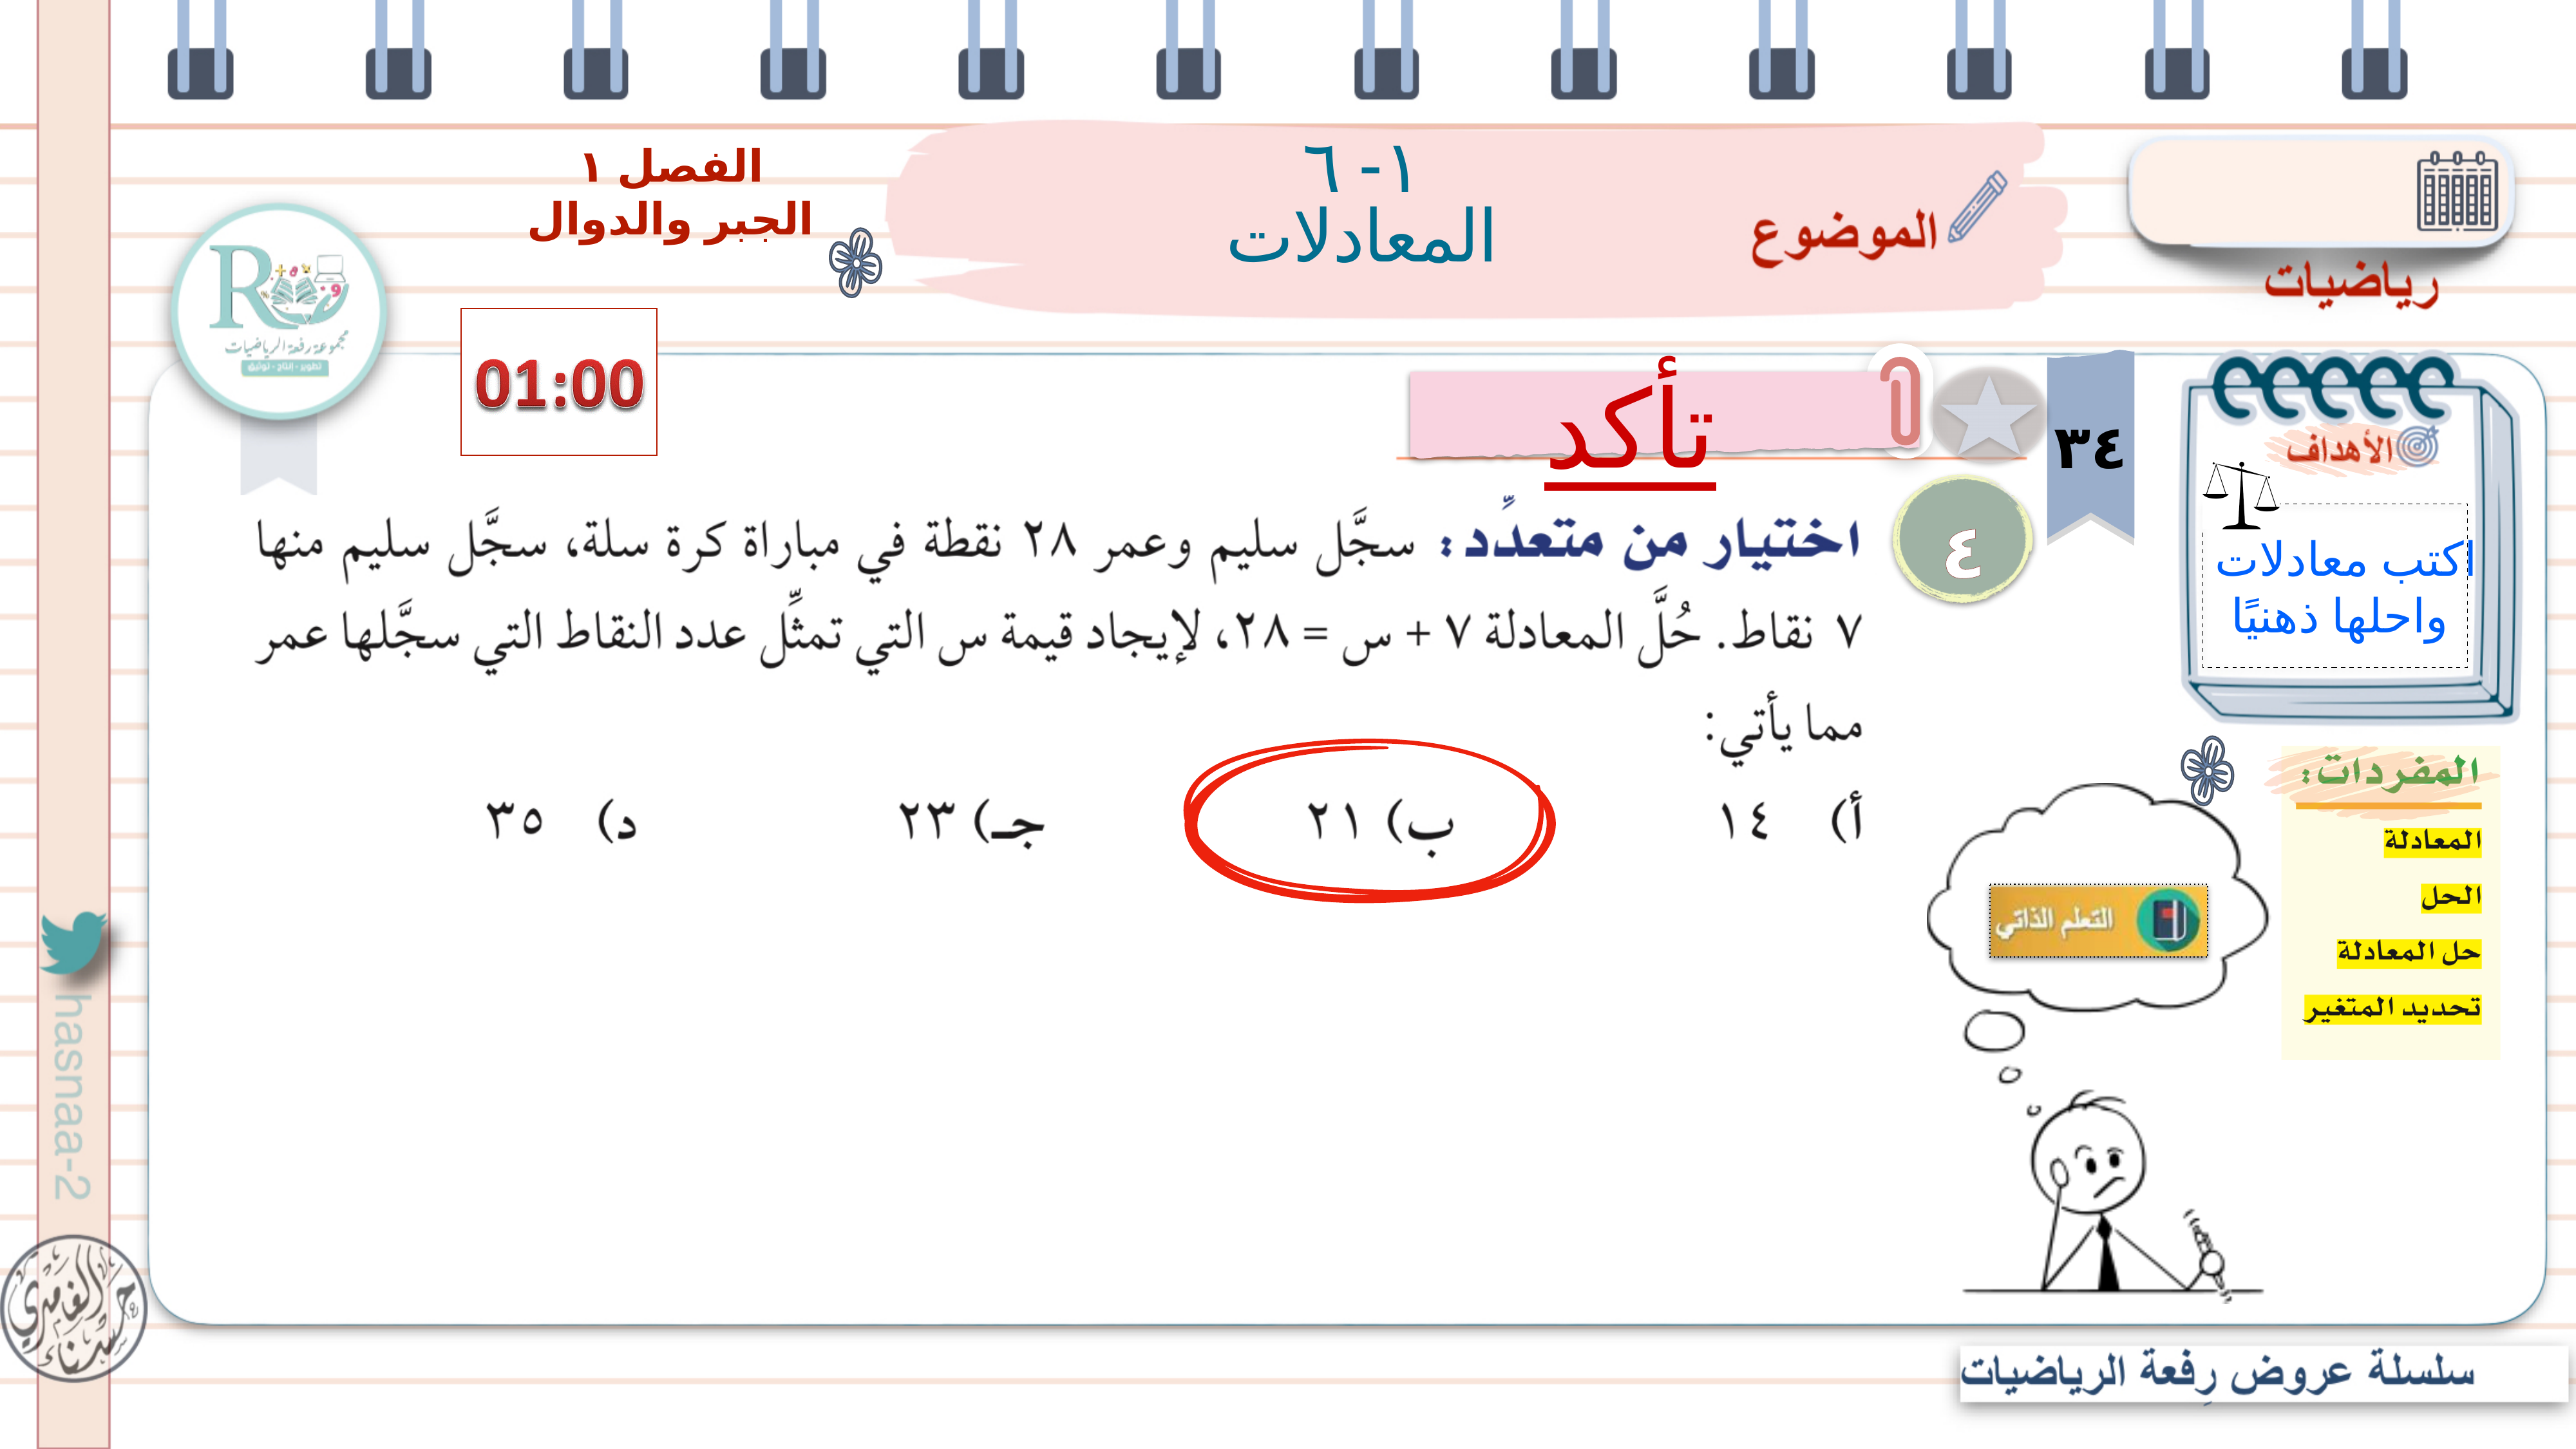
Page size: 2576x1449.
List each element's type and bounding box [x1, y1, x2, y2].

text_box [1410, 359, 2048, 471]
text_box [1879, 472, 2048, 613]
text_box [2047, 349, 2135, 546]
text_box [2181, 736, 2234, 783]
text_box [829, 228, 882, 298]
picture [0, 0, 2576, 1449]
